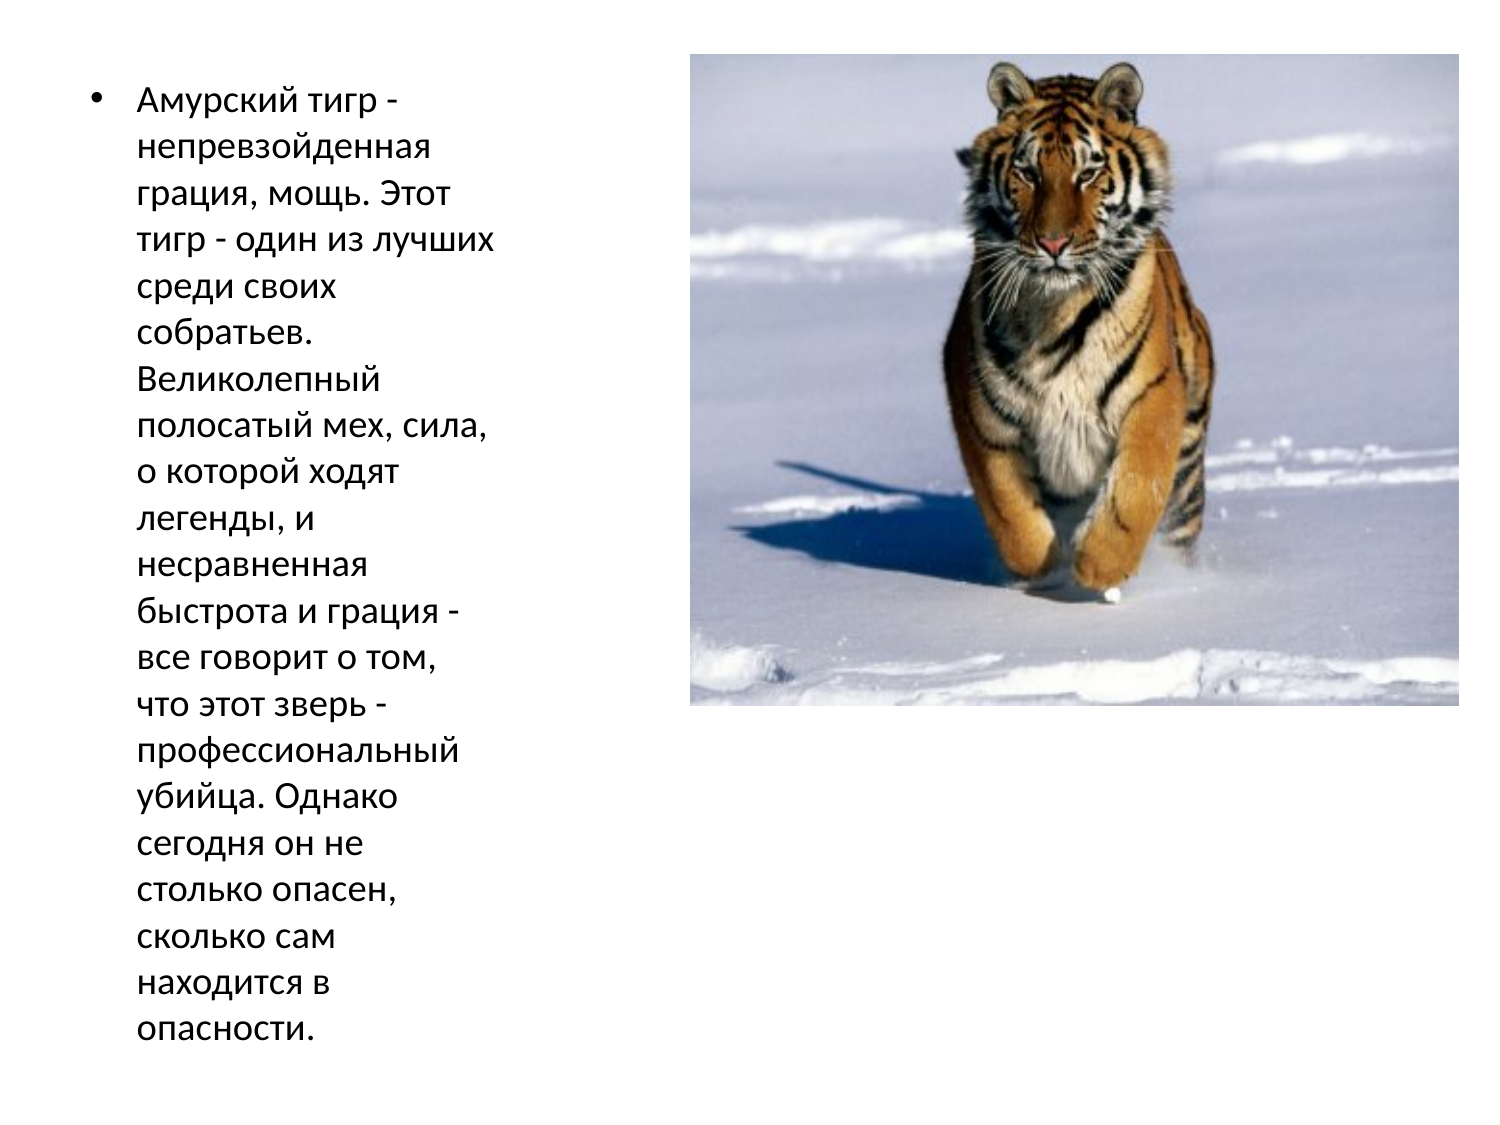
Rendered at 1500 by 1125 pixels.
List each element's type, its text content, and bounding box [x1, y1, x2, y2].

picture [690, 54, 1459, 706]
list Амурский тигр - непревзойденная грация, мощь. Этот тигр - один из лучших среди своих собратьев. Великолепный полосатый мех, сила, о которой ходят легенды, и несравненная быстрота и грация - все говорит о том, что этот зверь - профессиональный убийца. Однако сегодня он не столько опасен, сколько сам находится в опасности. [75, 66, 514, 1064]
